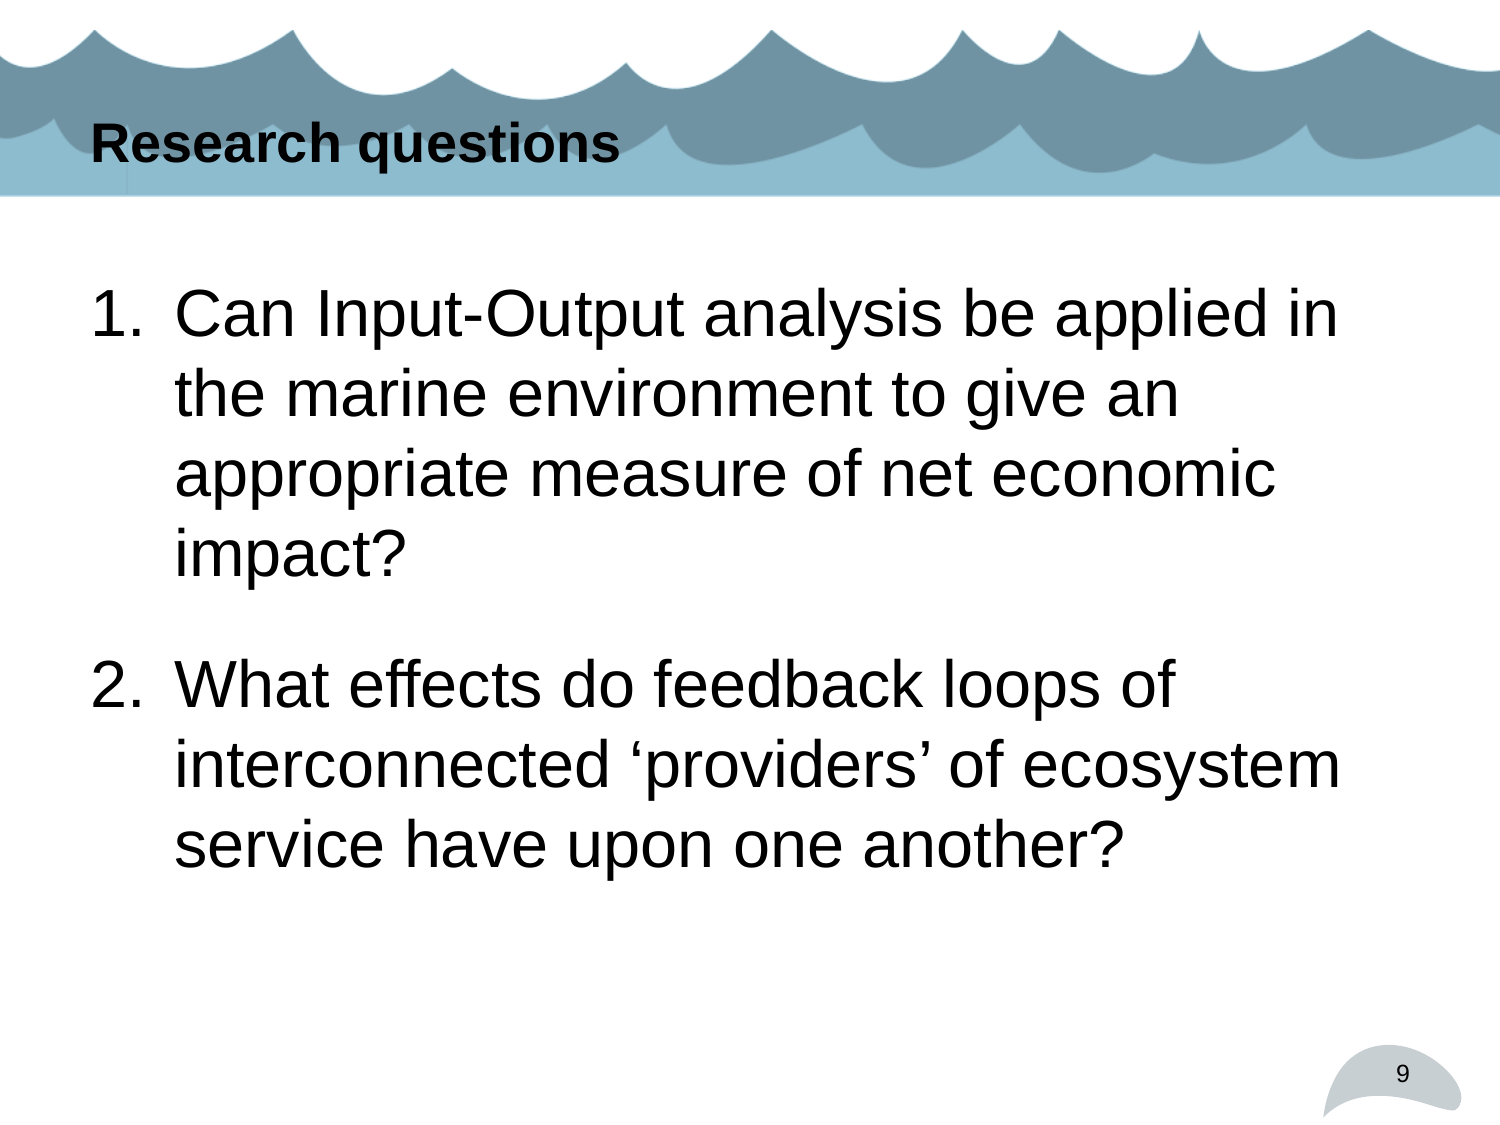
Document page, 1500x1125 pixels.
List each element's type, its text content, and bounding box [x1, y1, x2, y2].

slide_number 9 [1074, 1042, 1425, 1103]
list Can Input-Output analysis be applied in the marine environment to give an appropriate measure of net economic impact? What effects do feedback loops of interconnected ‘providers’ of ecosystem service have upon one another? [75, 262, 1425, 1005]
title Research questions [75, 98, 1425, 182]
